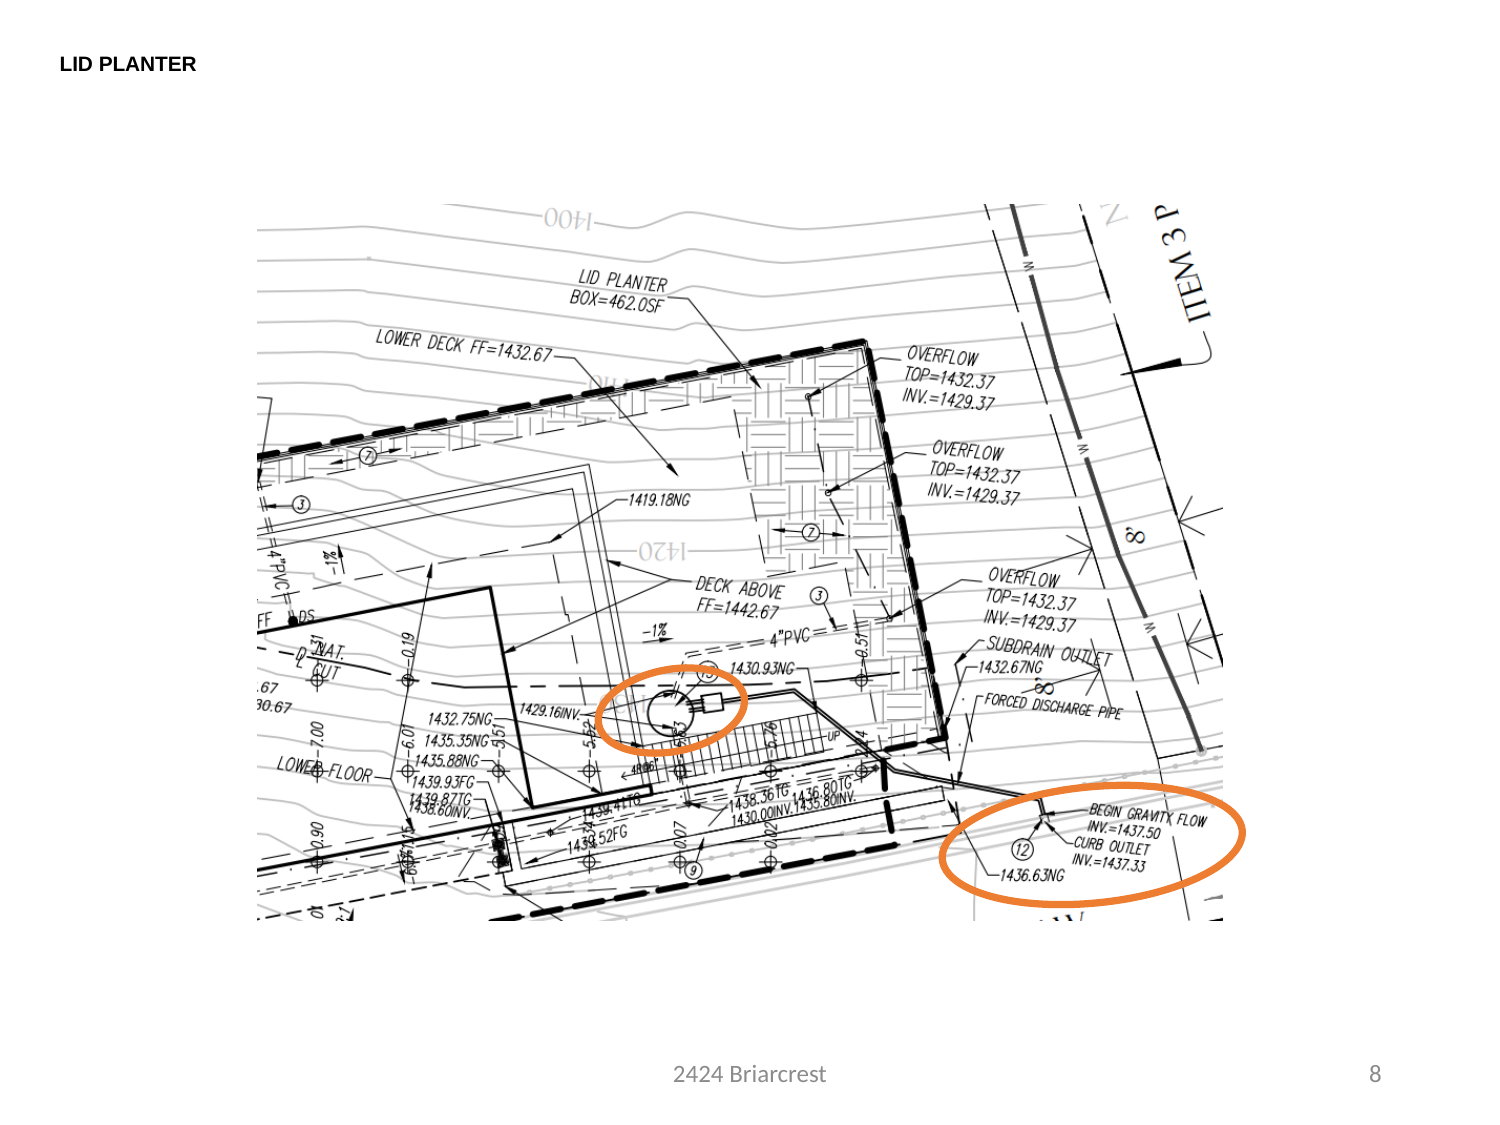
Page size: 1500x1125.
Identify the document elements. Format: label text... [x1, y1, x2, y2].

text_box LID PLANTER [48, 47, 377, 89]
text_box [256, 204, 1243, 921]
footer 2424 Briarcrest [496, 1042, 1004, 1103]
slide_number 8 [1059, 1042, 1397, 1103]
